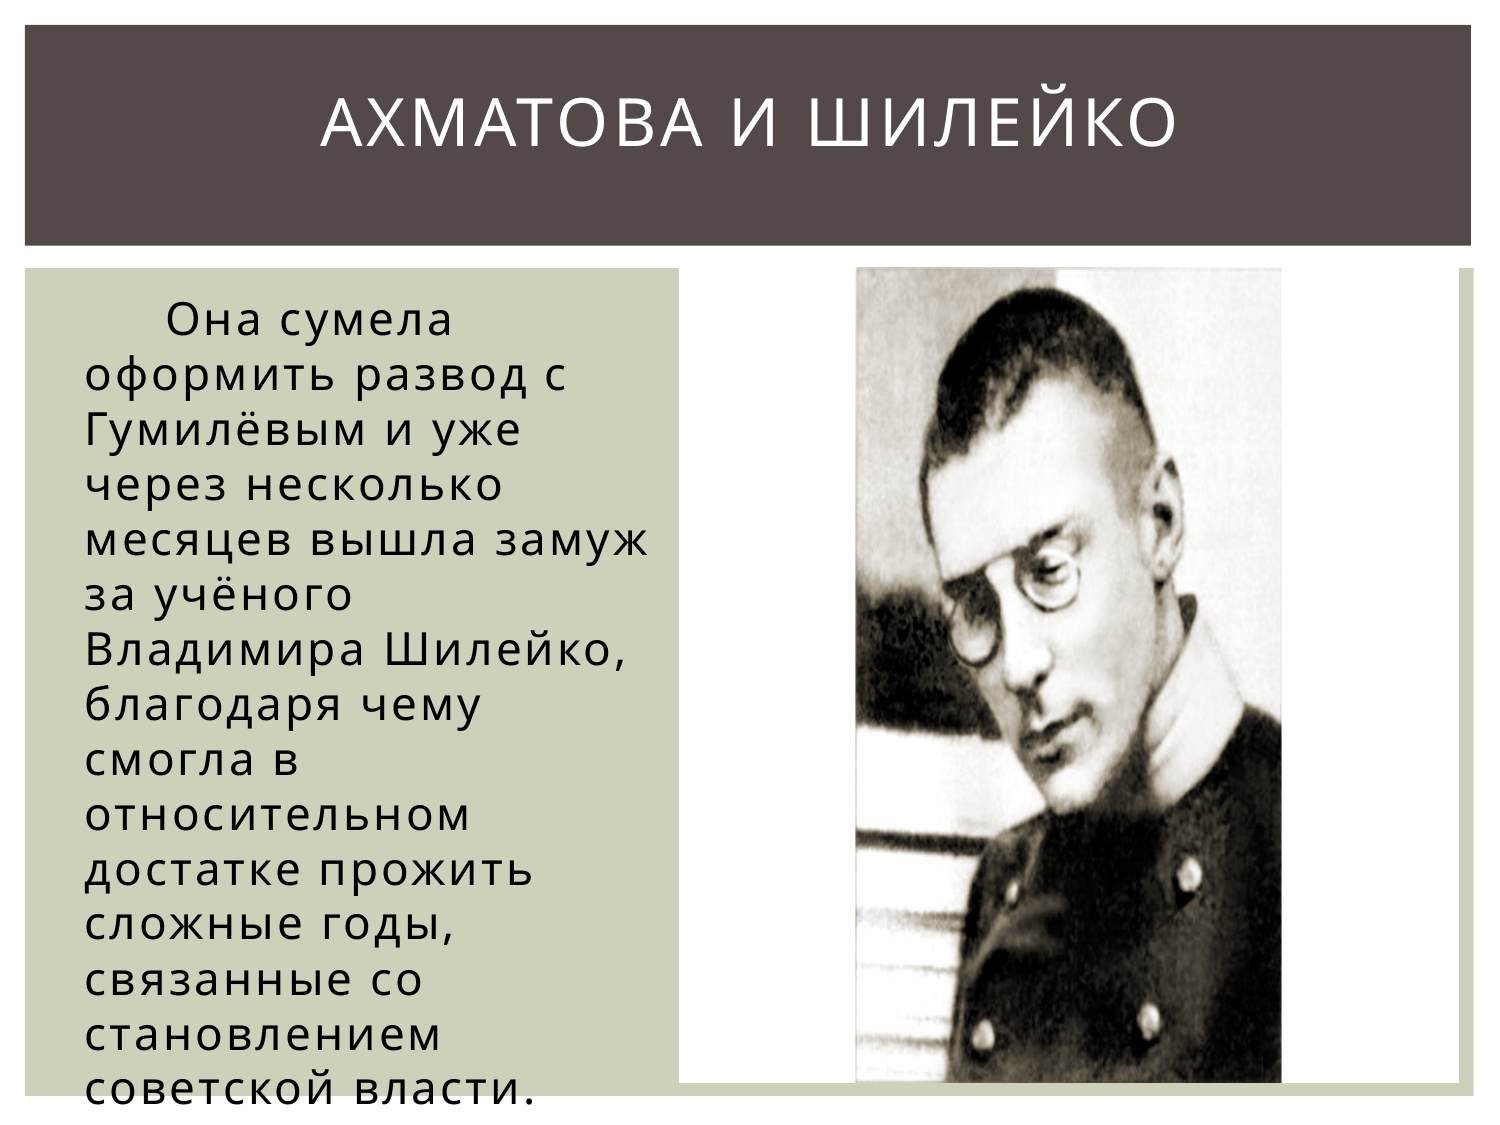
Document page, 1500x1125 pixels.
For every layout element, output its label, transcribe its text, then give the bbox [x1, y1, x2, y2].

title Ахматова и шилейко [62, 33, 1438, 207]
list Она сумела оформить развод с Гумилёвым и уже через несколько месяцев вышла замуж за учёного Владимира Шилейко, благодаря чему смогла в относительном достатке прожить сложные годы, связанные со становлением советской власти. [62, 281, 668, 1005]
picture [678, 266, 1459, 1084]
